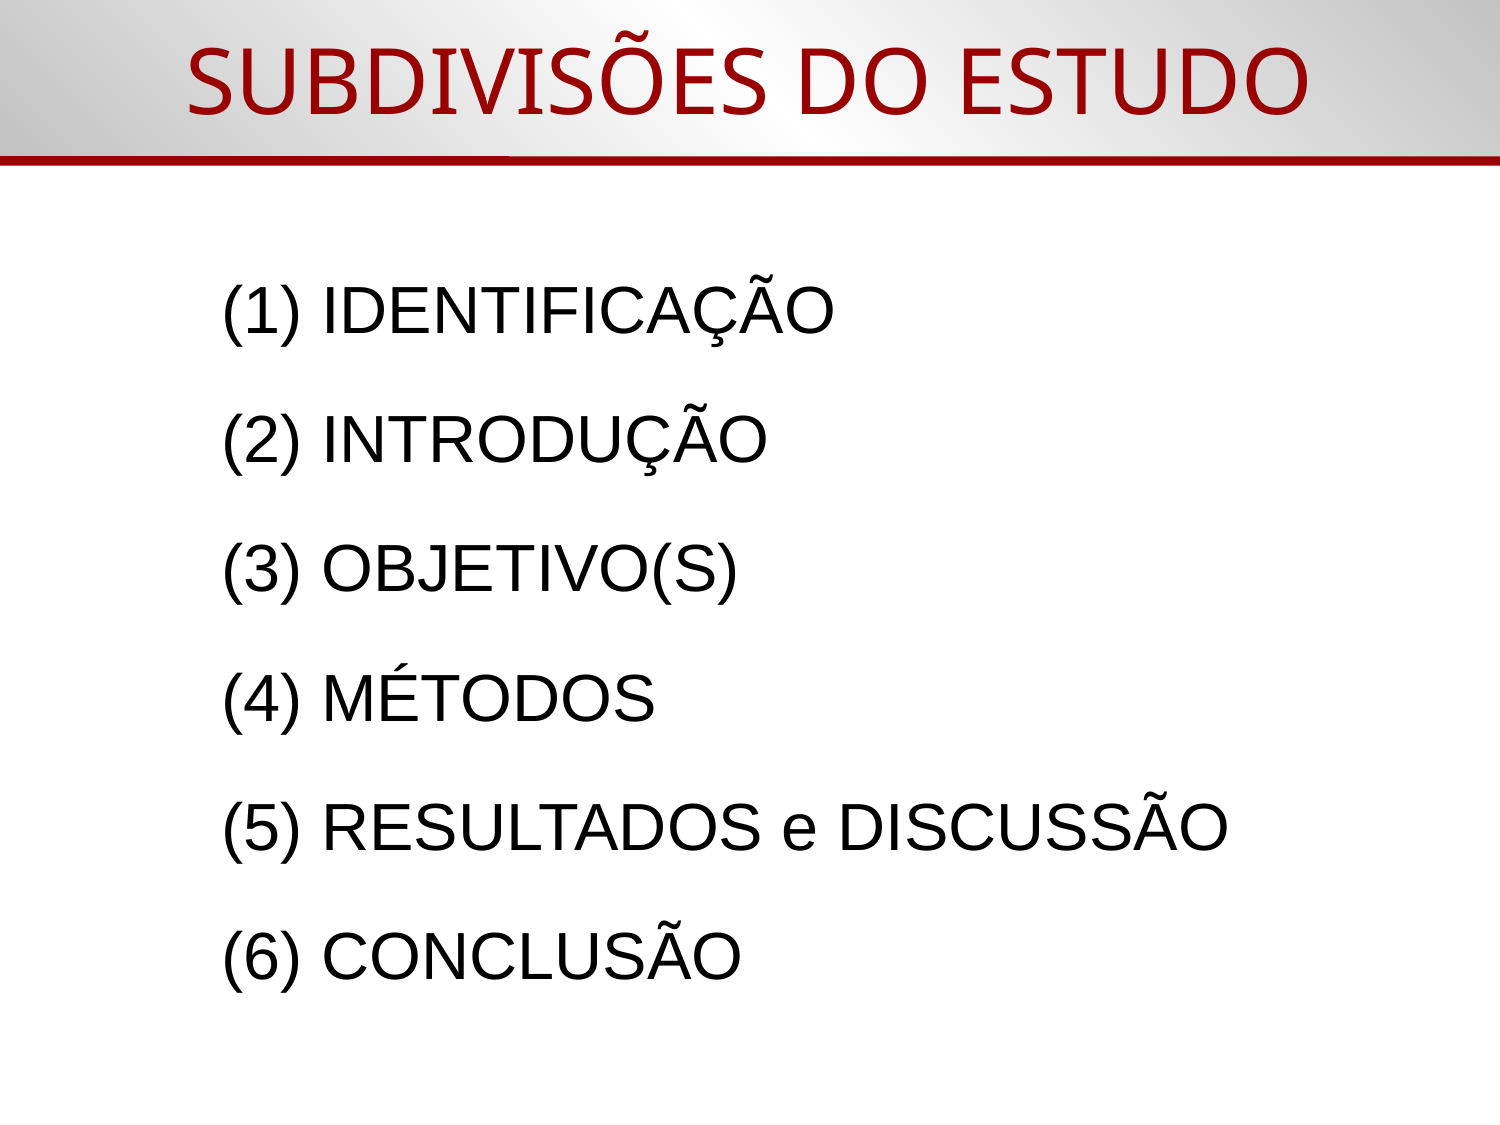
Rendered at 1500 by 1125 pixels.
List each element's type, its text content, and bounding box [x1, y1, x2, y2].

text_box (1) IDENTIFICAÇÃO (2) INTRODUÇÃO (3) OBJETIVO(S) (4) MÉTODOS (5) RESULTADOS e DISCUSSÃO (6) CONCLUSÃO [206, 243, 1288, 1001]
text_box SUBDIVISÕES DO ESTUDO [0, 0, 1500, 160]
